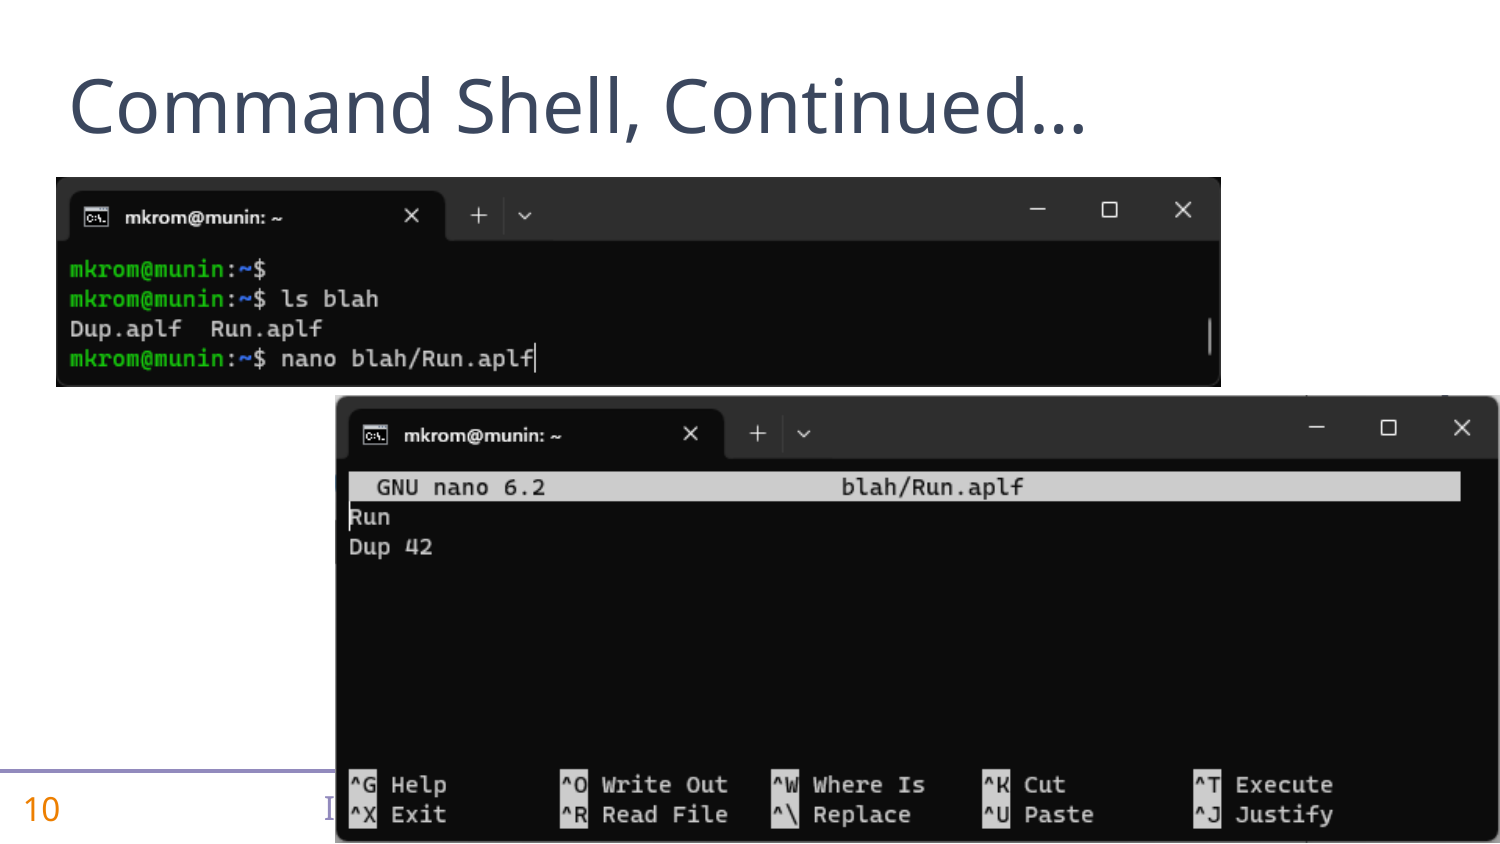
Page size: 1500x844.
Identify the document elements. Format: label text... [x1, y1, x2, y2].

title Command Shell, Continued… [53, 43, 1203, 157]
picture [55, 177, 1221, 388]
picture [335, 395, 1500, 843]
